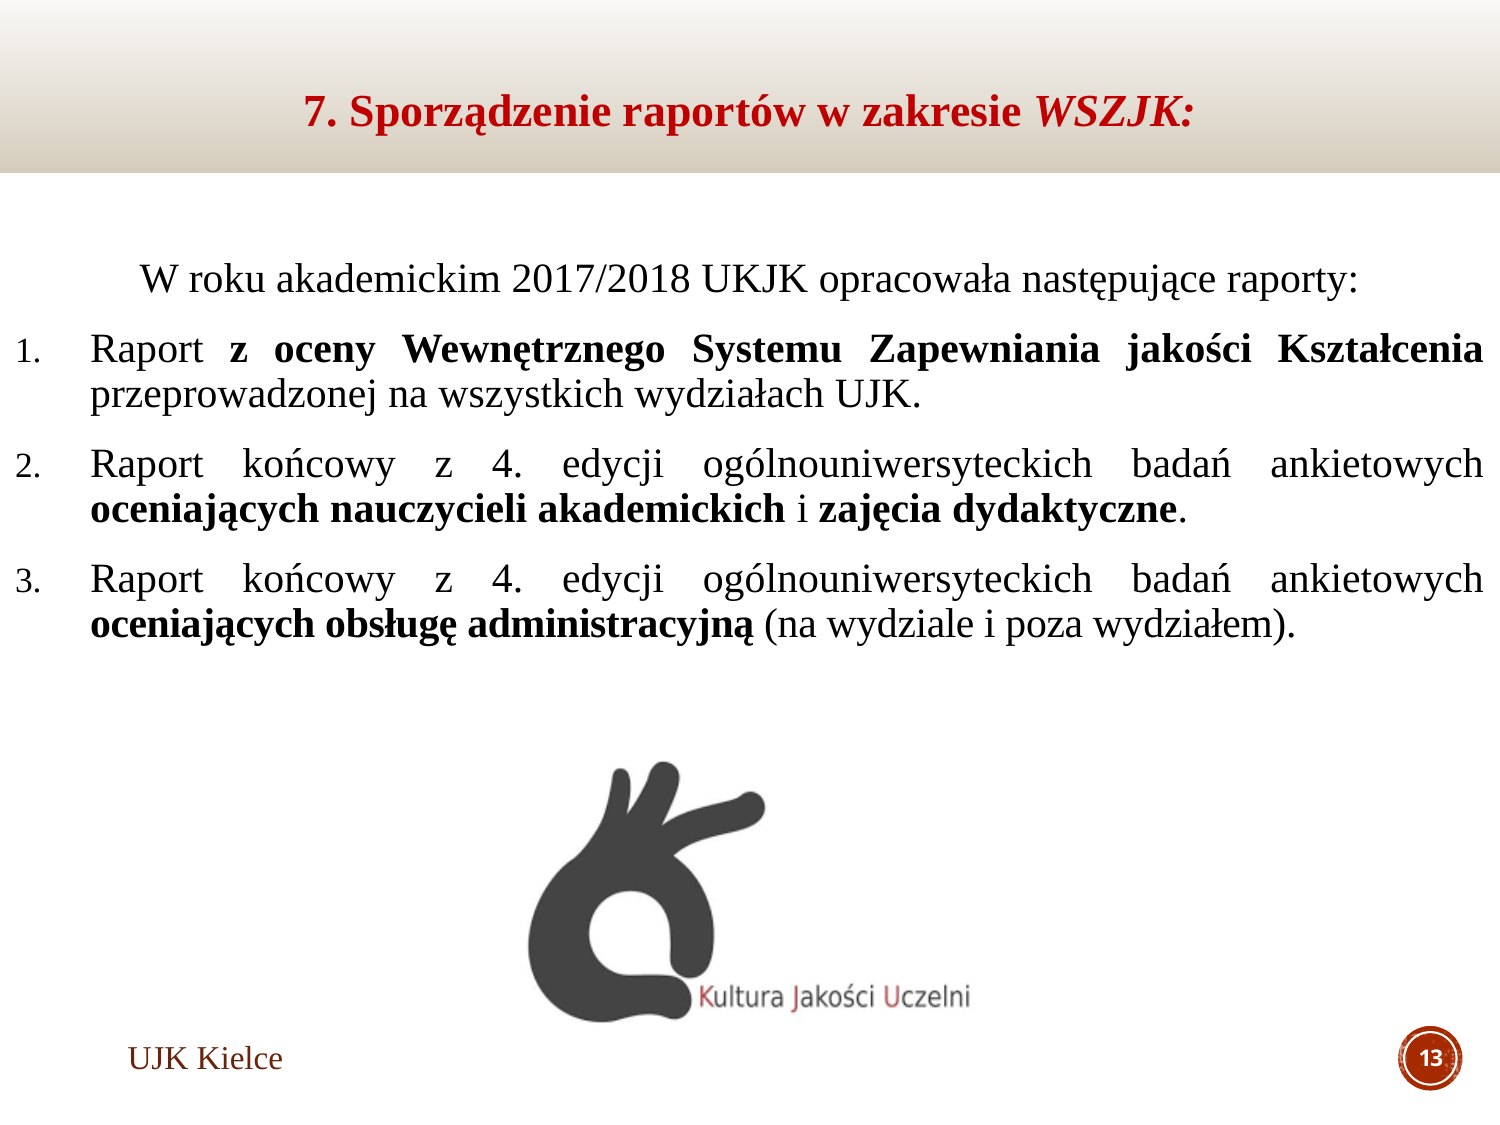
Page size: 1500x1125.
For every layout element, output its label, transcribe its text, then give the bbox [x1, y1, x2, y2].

picture [521, 749, 979, 1034]
list 7. Sporządzenie raportów w zakresie WSZJK: W roku akademickim 2017/2018 UKJK opracowała następujące raporty: Raport z oceny Wewnętrznego Systemu Zapewniania jakości Kształcenia przeprowadzonej na wszystkich wydziałach UJK. Raport końcowy z 4. edycji ogólnouniwersyteckich badań ankietowych oceniających nauczycieli akademickich i zajęcia dydaktyczne. Raport końcowy z 4. edycji ogólnouniwersyteckich badań ankietowych oceniających obsługę administracyjną (na wydziale i poza wydziałem). [0, 0, 1500, 173]
footer UJK Kielce [112, 1028, 325, 1071]
slide_number 13 [1391, 1028, 1471, 1089]
